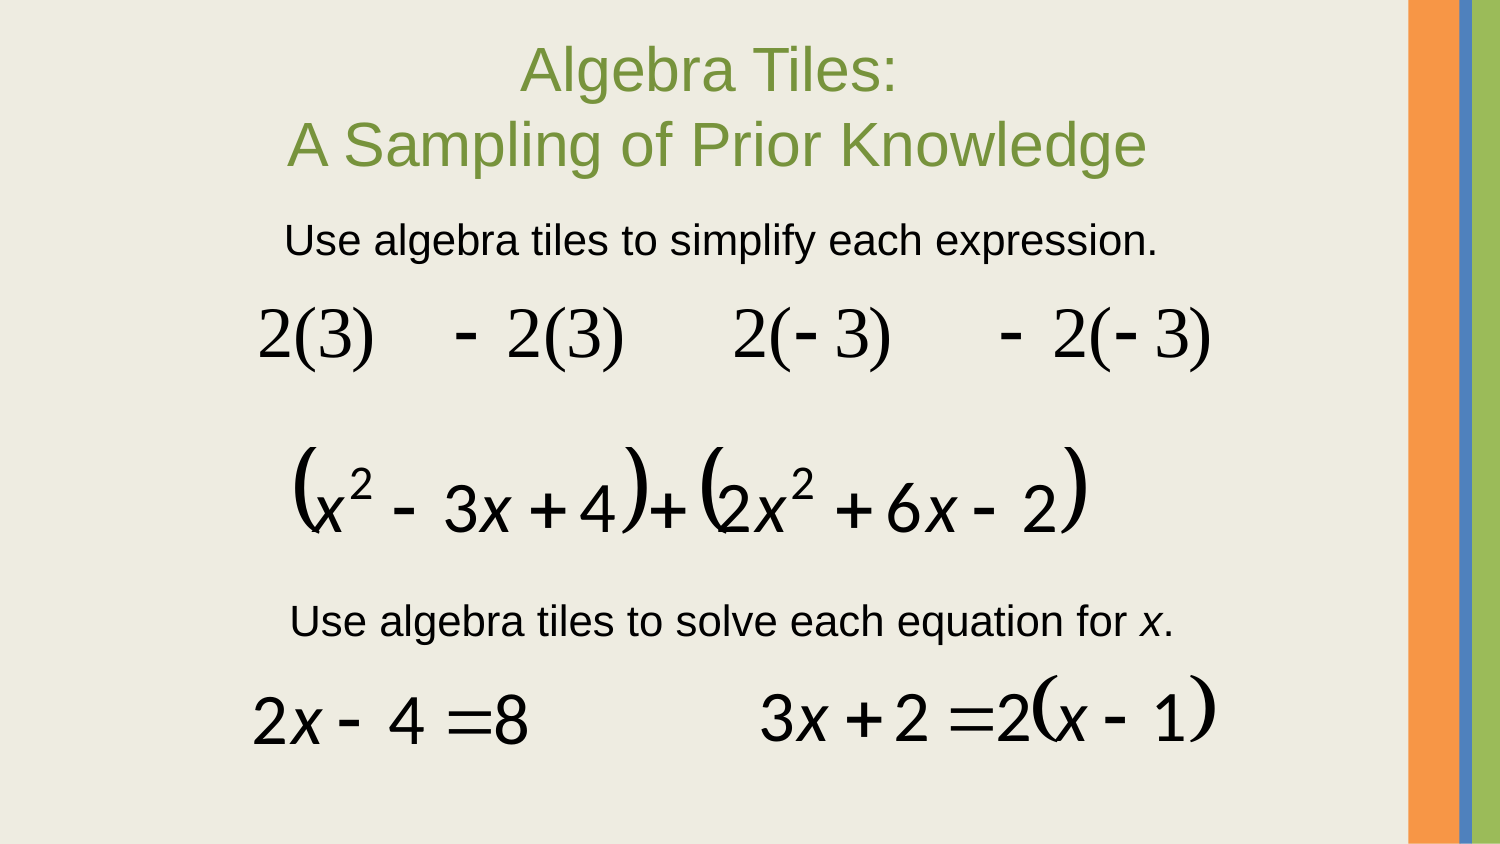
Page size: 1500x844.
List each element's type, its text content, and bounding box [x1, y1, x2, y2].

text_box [243, 684, 541, 764]
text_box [988, 290, 1226, 389]
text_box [281, 447, 1088, 563]
text_box Use algebra tiles to solve each equation for x. [253, 581, 1219, 685]
list Use algebra tiles to simplify each expression. [243, 196, 1210, 300]
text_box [749, 674, 1223, 772]
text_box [227, 290, 386, 389]
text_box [443, 290, 638, 389]
title Algebra Tiles: A Sampling of Prior Knowledge [75, 33, 1363, 175]
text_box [721, 290, 904, 389]
